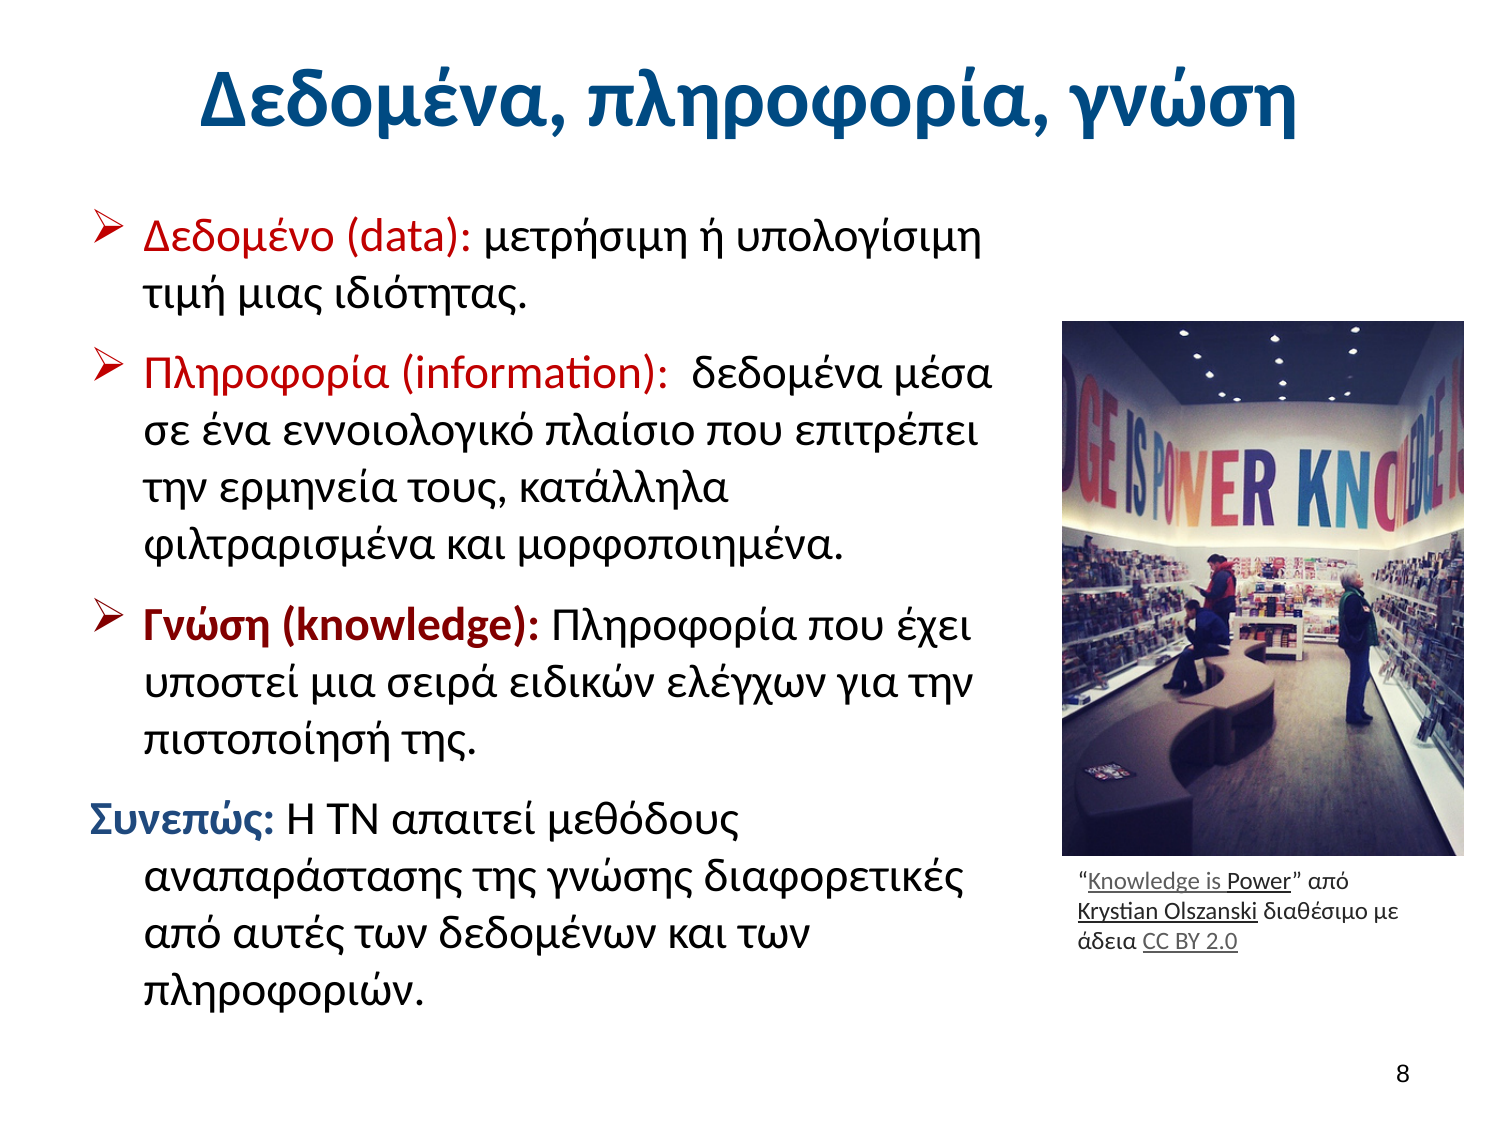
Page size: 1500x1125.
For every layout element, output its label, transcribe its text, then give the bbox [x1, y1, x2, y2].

text_box “Knowledge is Power” από Krystian Olszanski διαθέσιμο με άδεια CC BY 2.0 [1062, 863, 1464, 962]
picture [1062, 321, 1464, 856]
slide_number 7 [1074, 1042, 1425, 1103]
list Δεδομένο (data): μετρήσιμη ή υπολογίσιμη τιμή μιας ιδιότητας. Πληροφορία (information): δεδομένα μέσα σε ένα εννοιολογικό πλαίσιο που επιτρέπει την ερμηνεία τους, κατάλληλα φιλτραρισμένα και μορφοποιημένα. Γνώση (knowledge): Πληροφορία που έχει υποστεί μια σειρά ειδικών ελέγχων για την πιστοποίησή της. Συνεπώς: Η ΤΝ απαιτεί μεθόδους αναπαράστασης της γνώσης διαφορετικές από αυτές των δεδομένων και των πληροφοριών. [75, 196, 1046, 1024]
title Δεδομένα, πληροφορία, γνώση [0, 19, 1500, 169]
